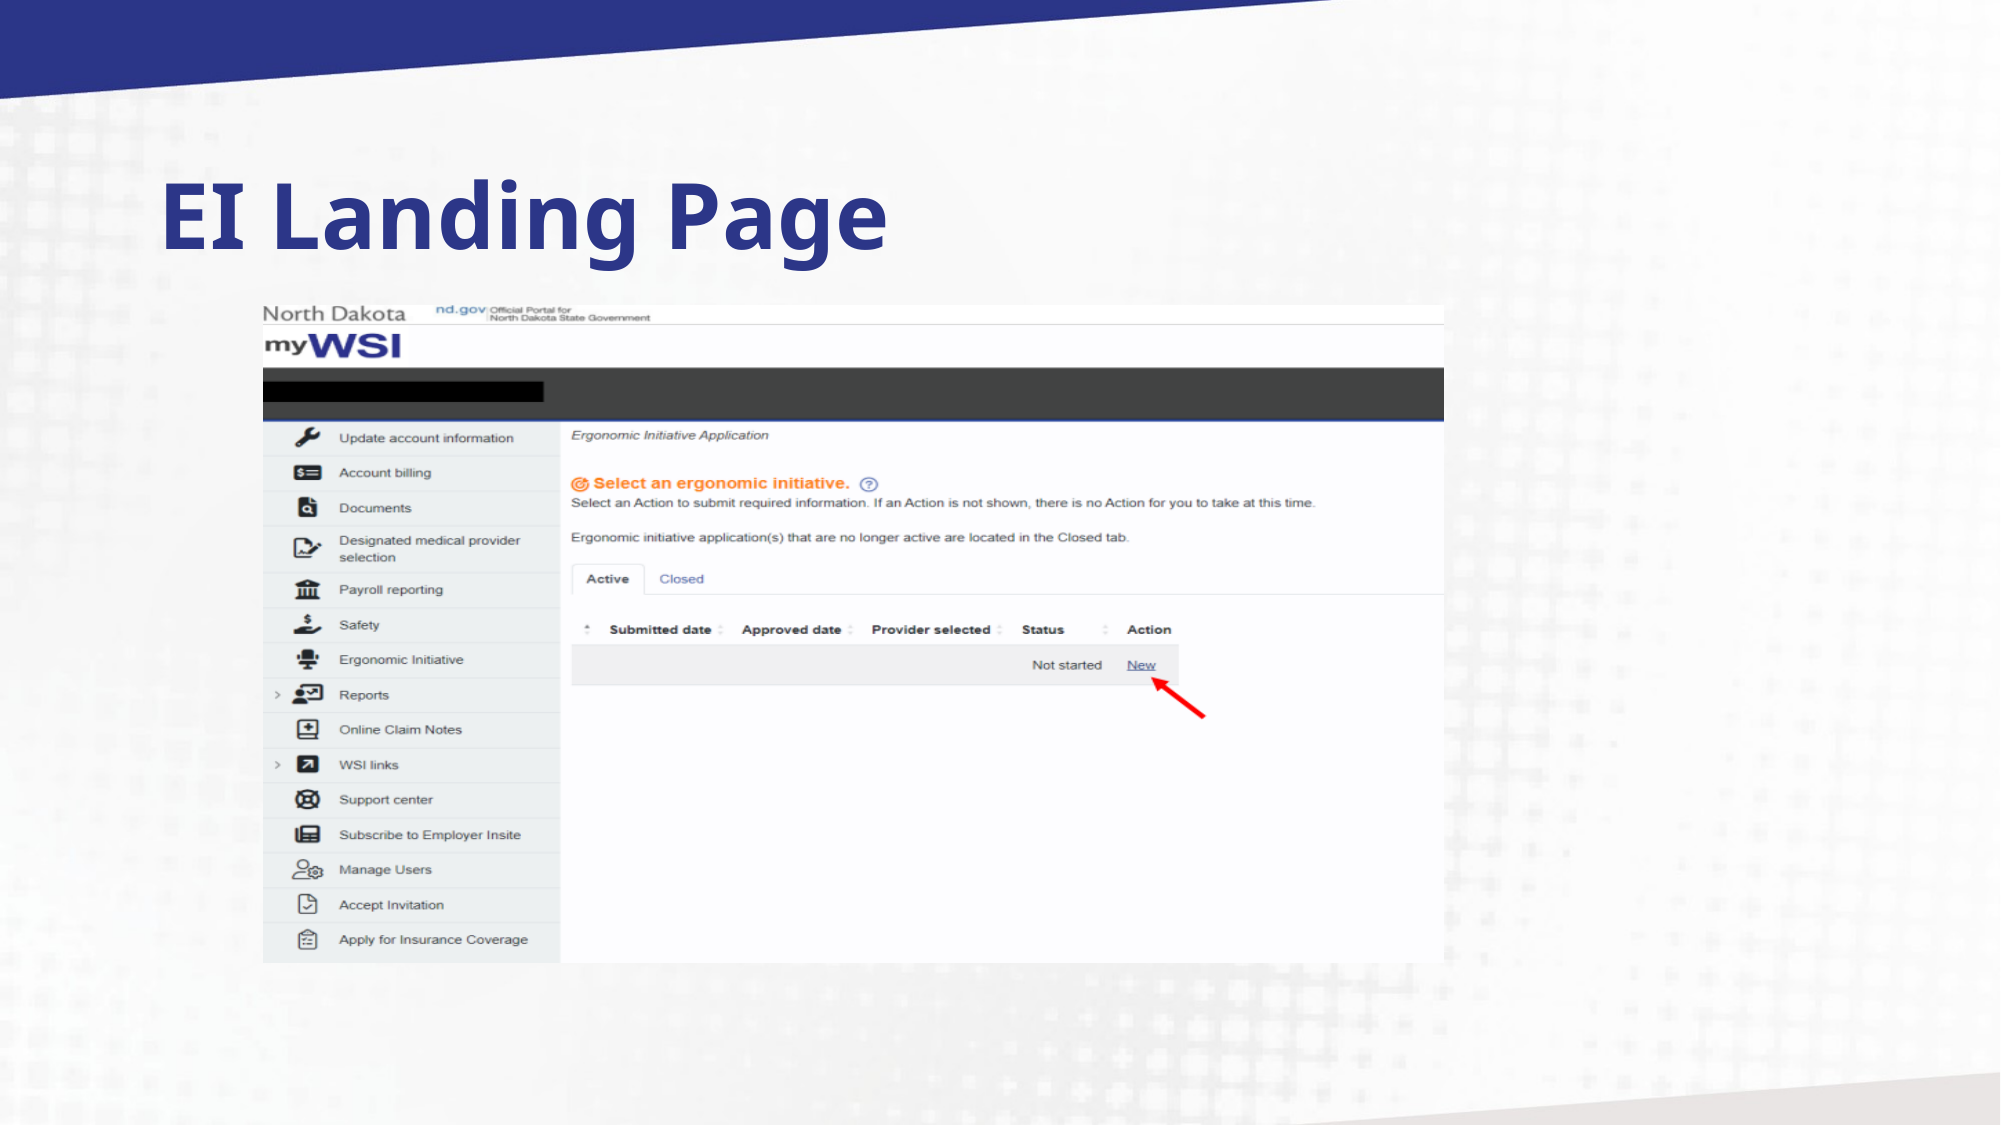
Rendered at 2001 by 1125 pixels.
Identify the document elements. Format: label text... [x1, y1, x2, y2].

picture [0, 0, 2001, 1125]
title EI Landing Page [143, 114, 1320, 277]
